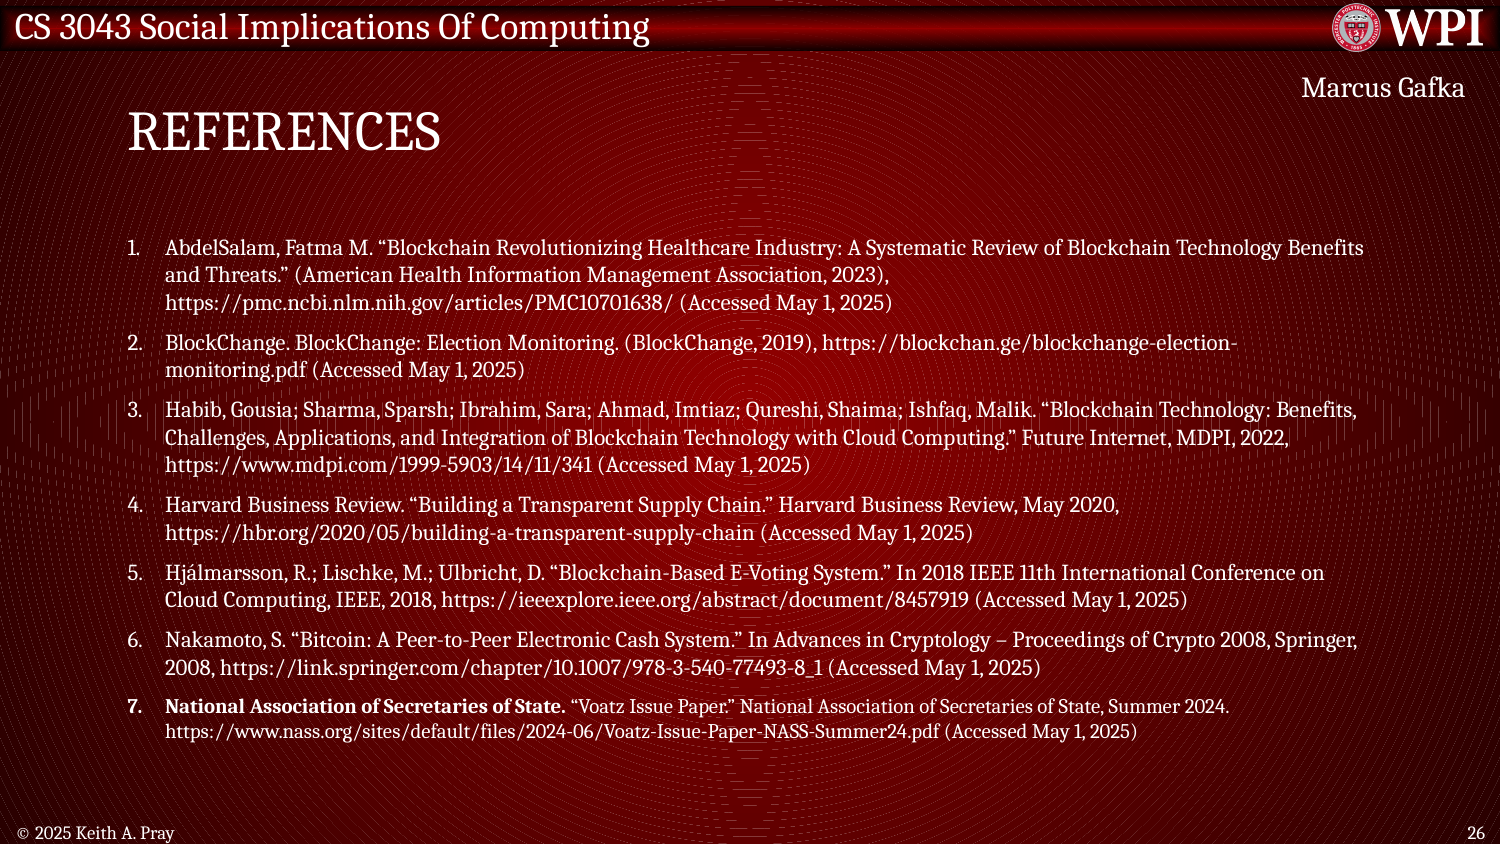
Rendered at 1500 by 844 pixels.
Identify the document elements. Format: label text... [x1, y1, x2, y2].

slide_number 26 [1397, 819, 1500, 844]
picture [1332, 3, 1483, 52]
title References [112, 59, 1388, 210]
list AbdelSalam, Fatma M. “Blockchain Revolutionizing Healthcare Industry: A Systematic Review of Blockchain Technology Benefits and Threats.” (American Health Information Management Association, 2023), https://pmc.ncbi.nlm.nih.gov/articles/PMC10701638/ (Accessed May 1, 2025) BlockChange. BlockChange: Election Monitoring. (BlockChange, 2019), https://blockchan.ge/blockchange-election-monitoring.pdf (Accessed May 1, 2025) Habib, Gousia; Sharma, Sparsh; Ibrahim, Sara; Ahmad, Imtiaz; Qureshi, Shaima; Ishfaq, Malik. “Blockchain Technology: Benefits, Challenges, Applications, and Integration of Blockchain Technology with Cloud Computing.” Future Internet, MDPI, 2022, https://www.mdpi.com/1999-5903/14/11/341 (Accessed May 1, 2025) Harvard Business Review. “Building a Transparent Supply Chain.” Harvard Business Review, May 2020, https://hbr.org/2020/05/building-a-transparent-supply-chain (Accessed May 1, 2025) Hjálmarsson, R.; Lischke, M.; Ulbricht, D. “Blockchain-Based E-Voting System.” In 2018 IEEE 11th International Conference on Cloud Computing, IEEE, 2018, https://ieeexplore.ieee.org/abstract/document/8457919 (Accessed May 1, 2025) Nakamoto, S. “Bitcoin: A Peer-to-Peer Electronic Cash System.” In Advances in Cryptology – Proceedings of Crypto 2008, Springer, 2008, https://link.springer.com/chapter/10.1007/978-3-540-77493-8_1 (Accessed May 1, 2025) National Association of Secretaries of State. “Voatz Issue Paper.” National Association of Secretaries of State, Summer 2024. https://www.nass.org/sites/default/files/2024-06/Voatz-Issue-Paper-NASS-Summer24.pdf (Accessed May 1, 2025) [112, 224, 1388, 775]
text_box Marcus Gafka [1123, 61, 1481, 111]
footer © 2025 Keith A. Pray [0, 819, 913, 844]
